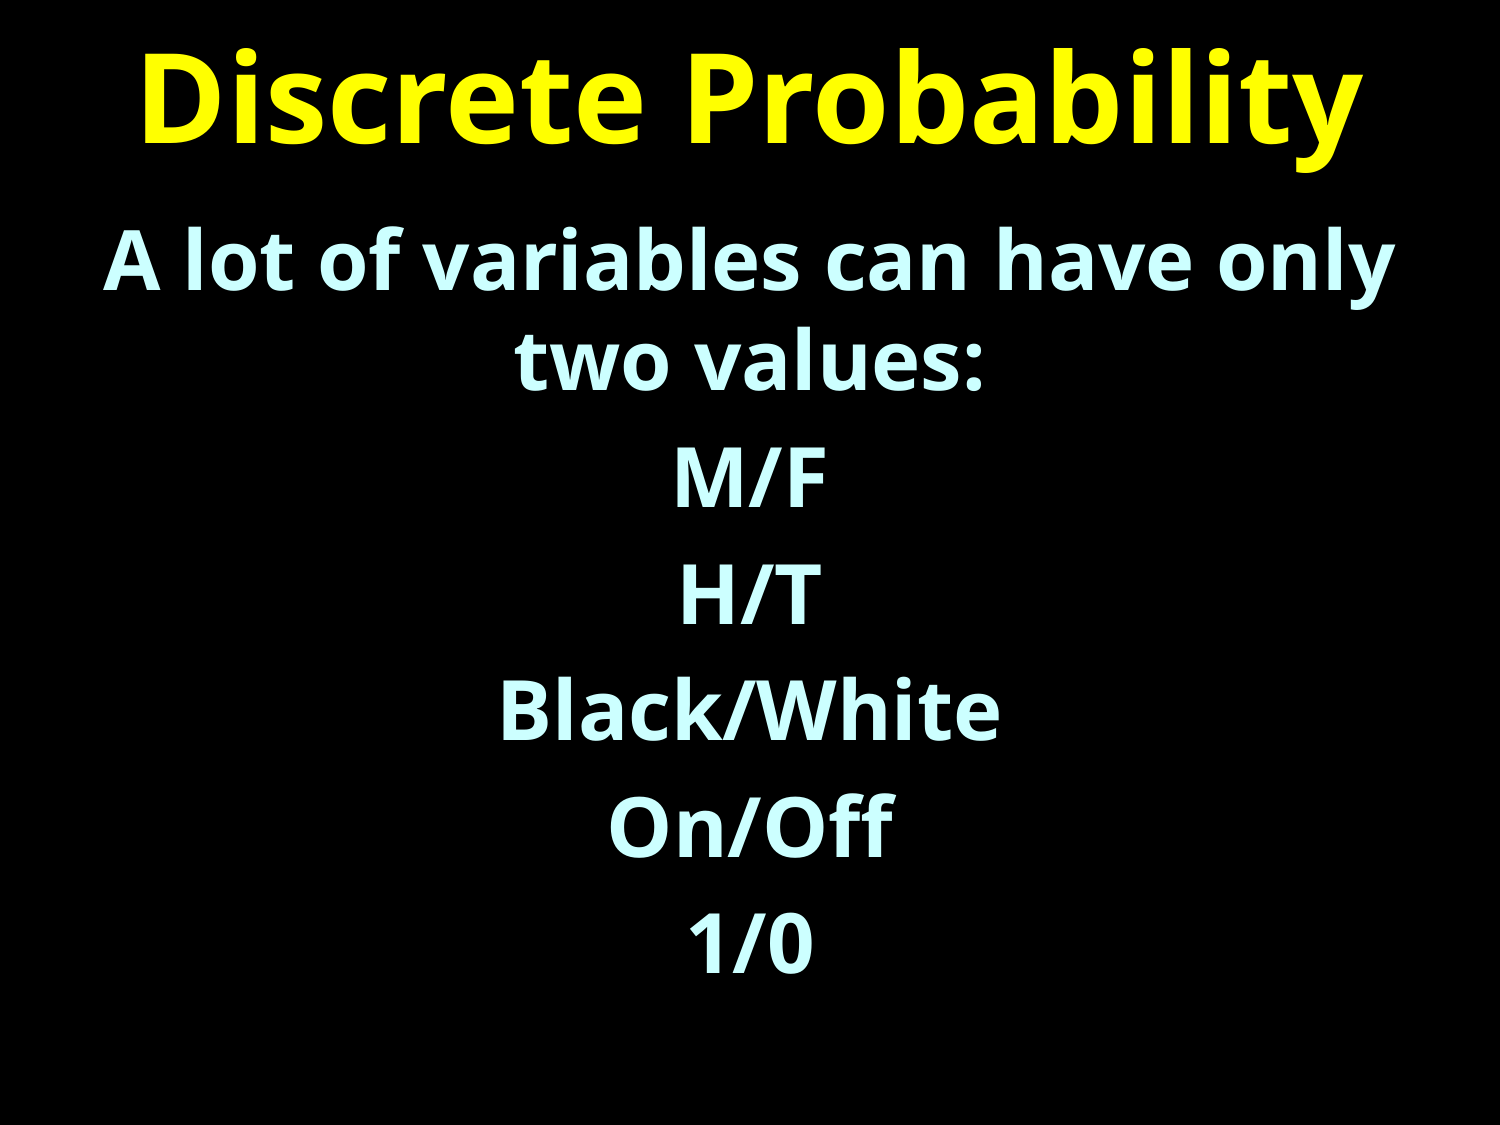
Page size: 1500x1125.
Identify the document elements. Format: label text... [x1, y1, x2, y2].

title Discrete Probability [0, 0, 1500, 188]
list A lot of variables can have only two values: M/F H/T Black/White On/Off 1/0 [75, 200, 1425, 1125]
